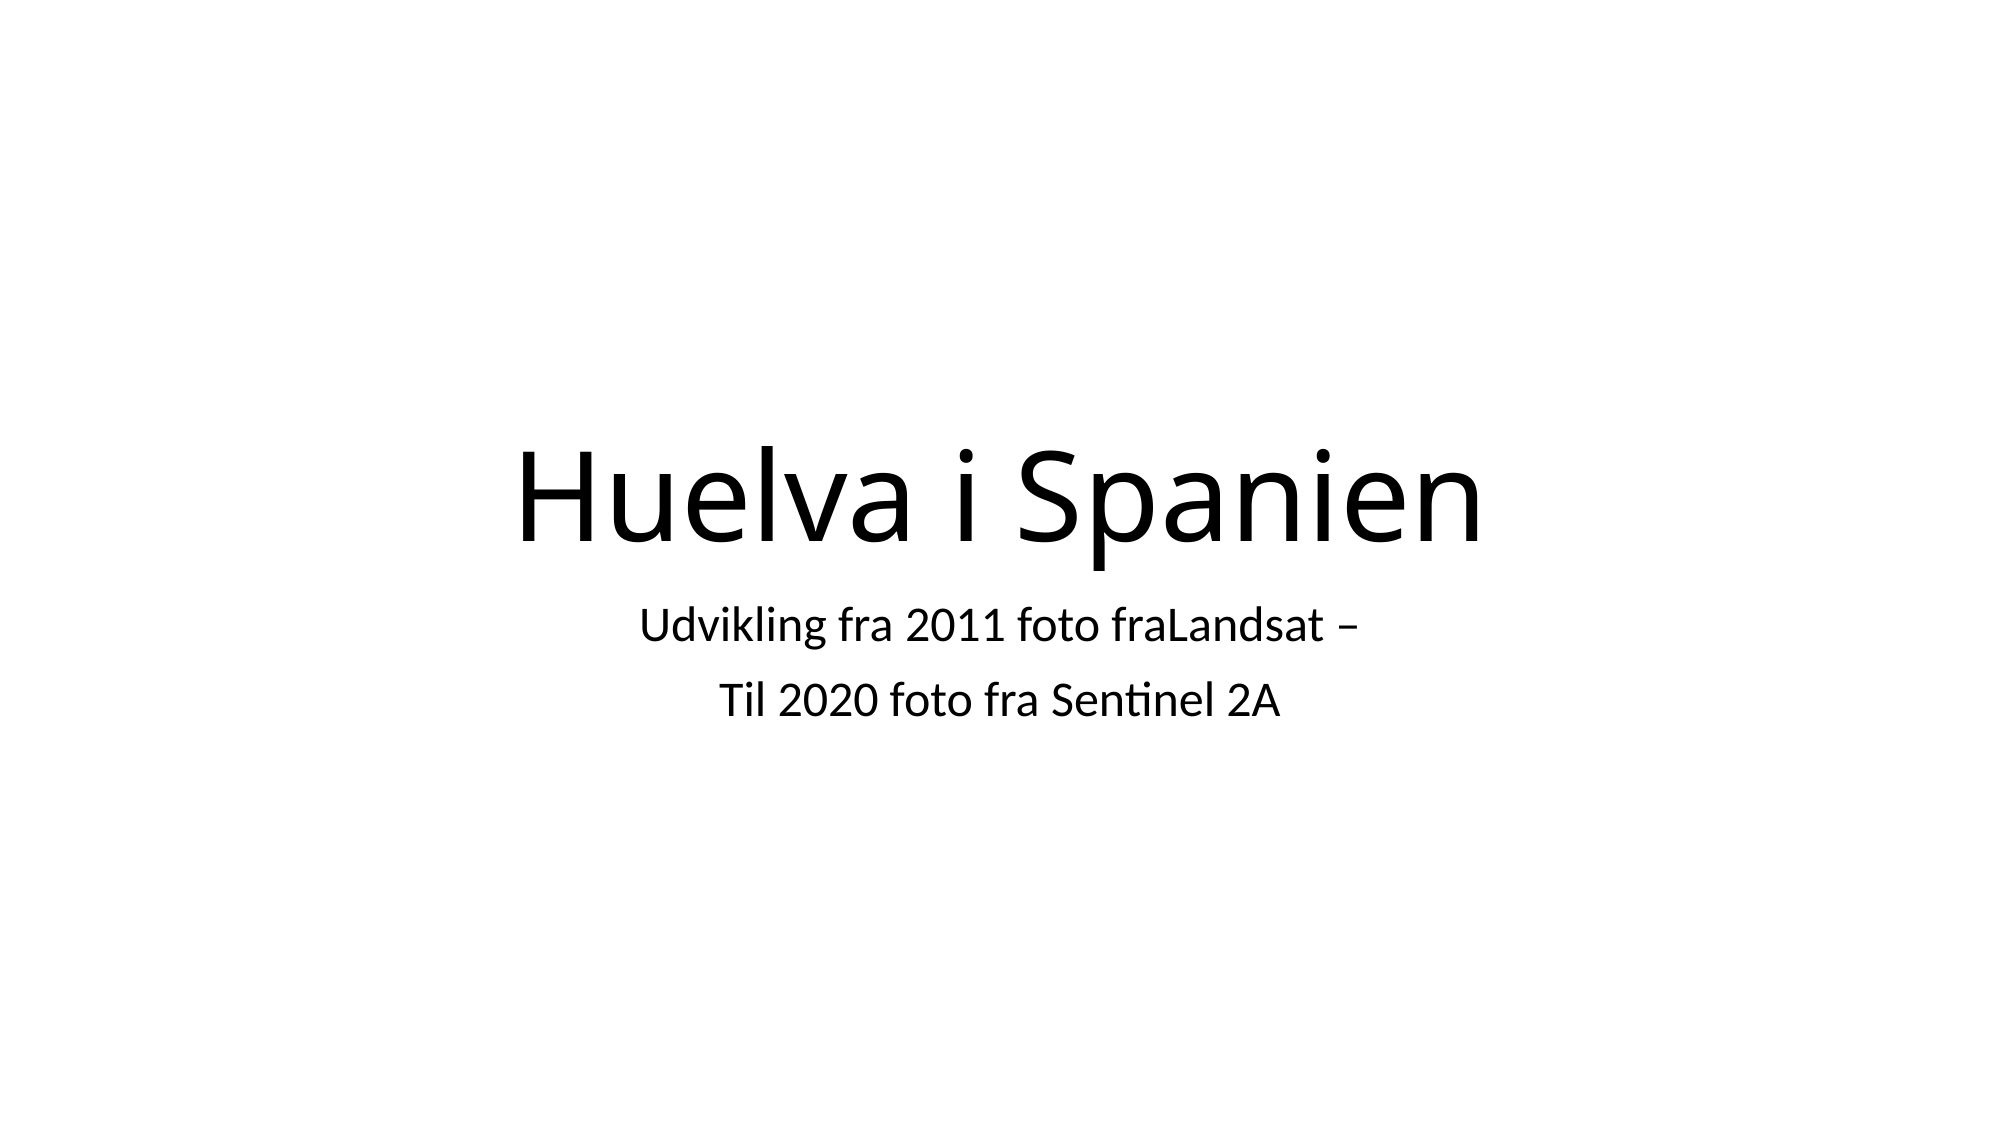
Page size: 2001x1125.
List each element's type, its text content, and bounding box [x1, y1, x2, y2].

title Huelva i Spanien [249, 184, 1750, 576]
subtitle Udvikling fra 2011 foto fraLandsat – Til 2020 foto fra Sentinel 2A [249, 590, 1750, 863]
